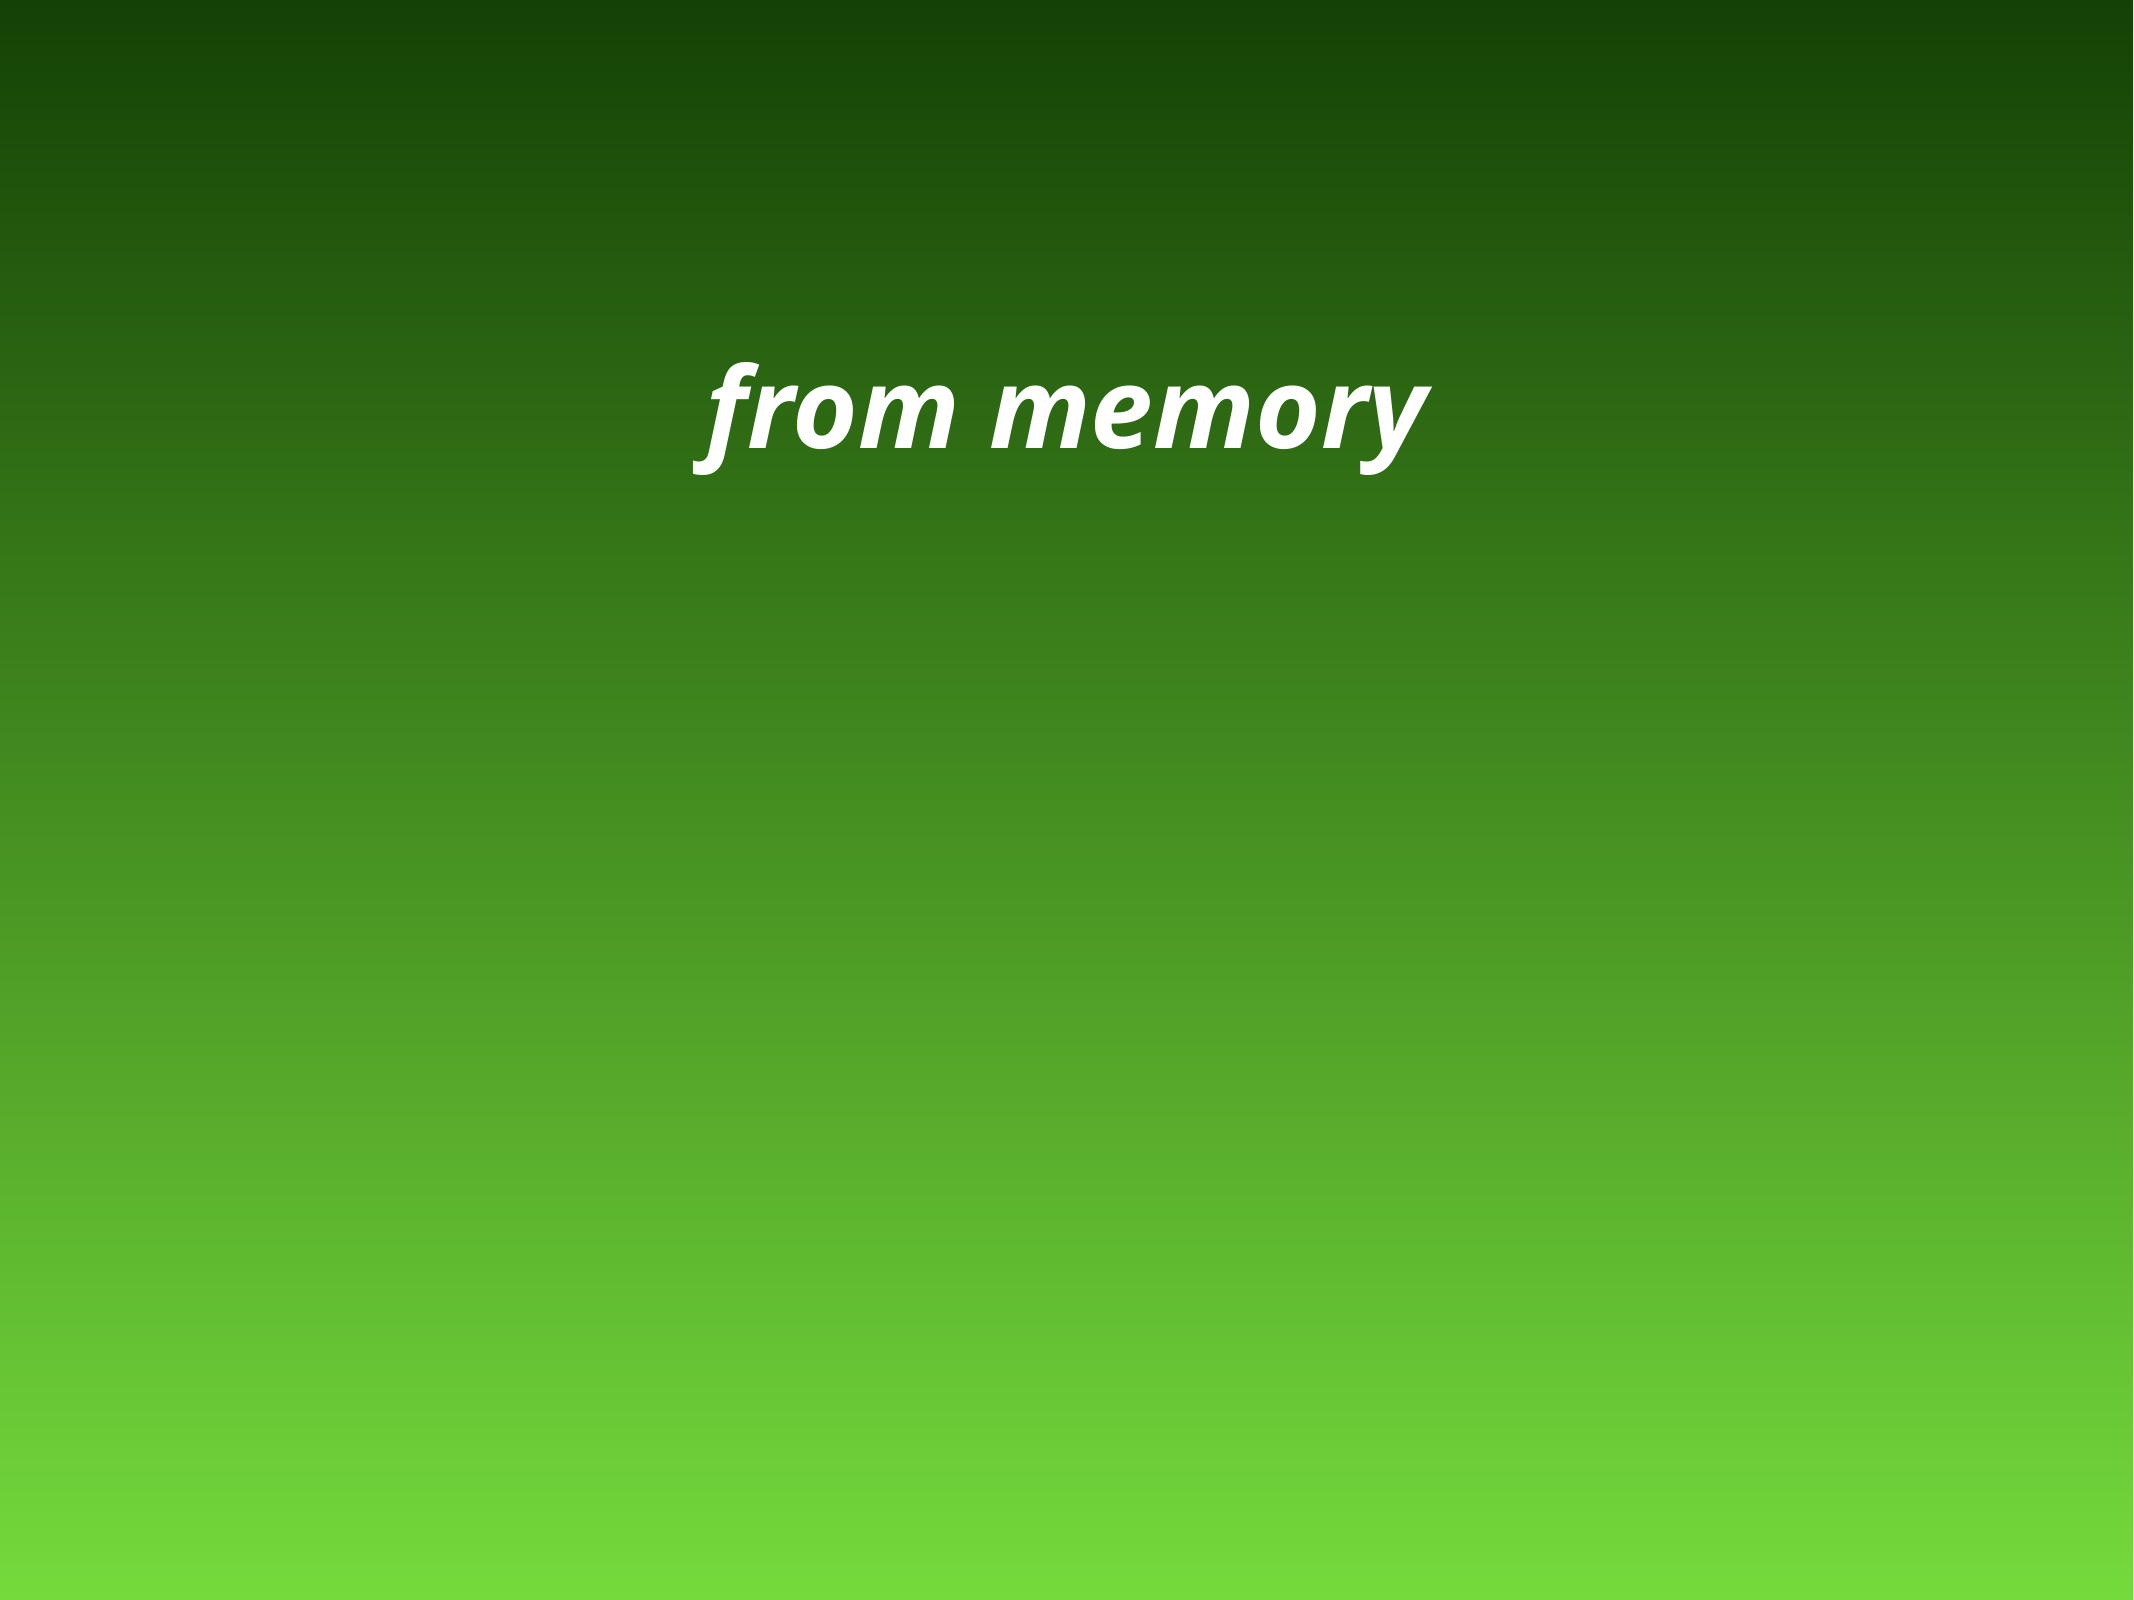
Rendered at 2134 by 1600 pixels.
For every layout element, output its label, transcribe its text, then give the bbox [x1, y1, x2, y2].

text_box from memory [696, 295, 1428, 472]
